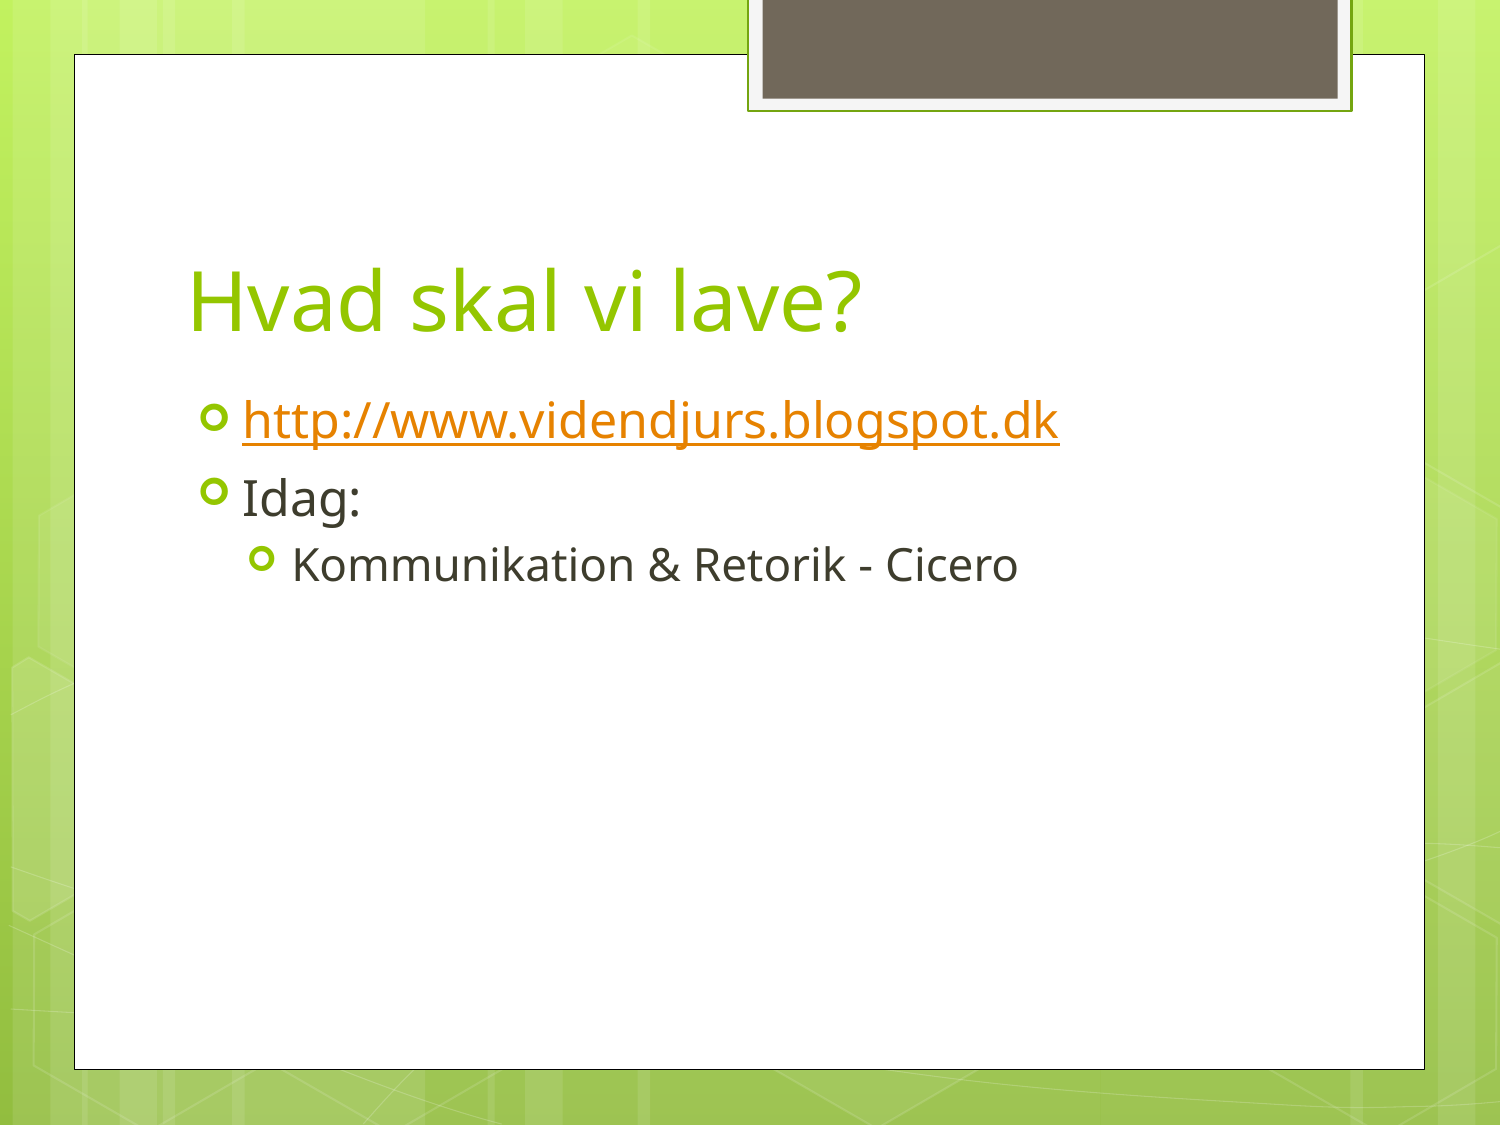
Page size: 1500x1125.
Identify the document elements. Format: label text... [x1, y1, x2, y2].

list http://www.videndjurs.blogspot.dk Idag: Kommunikation & Retorik - Cicero [171, 381, 1283, 957]
title Hvad skal vi lave? [171, 168, 1324, 357]
